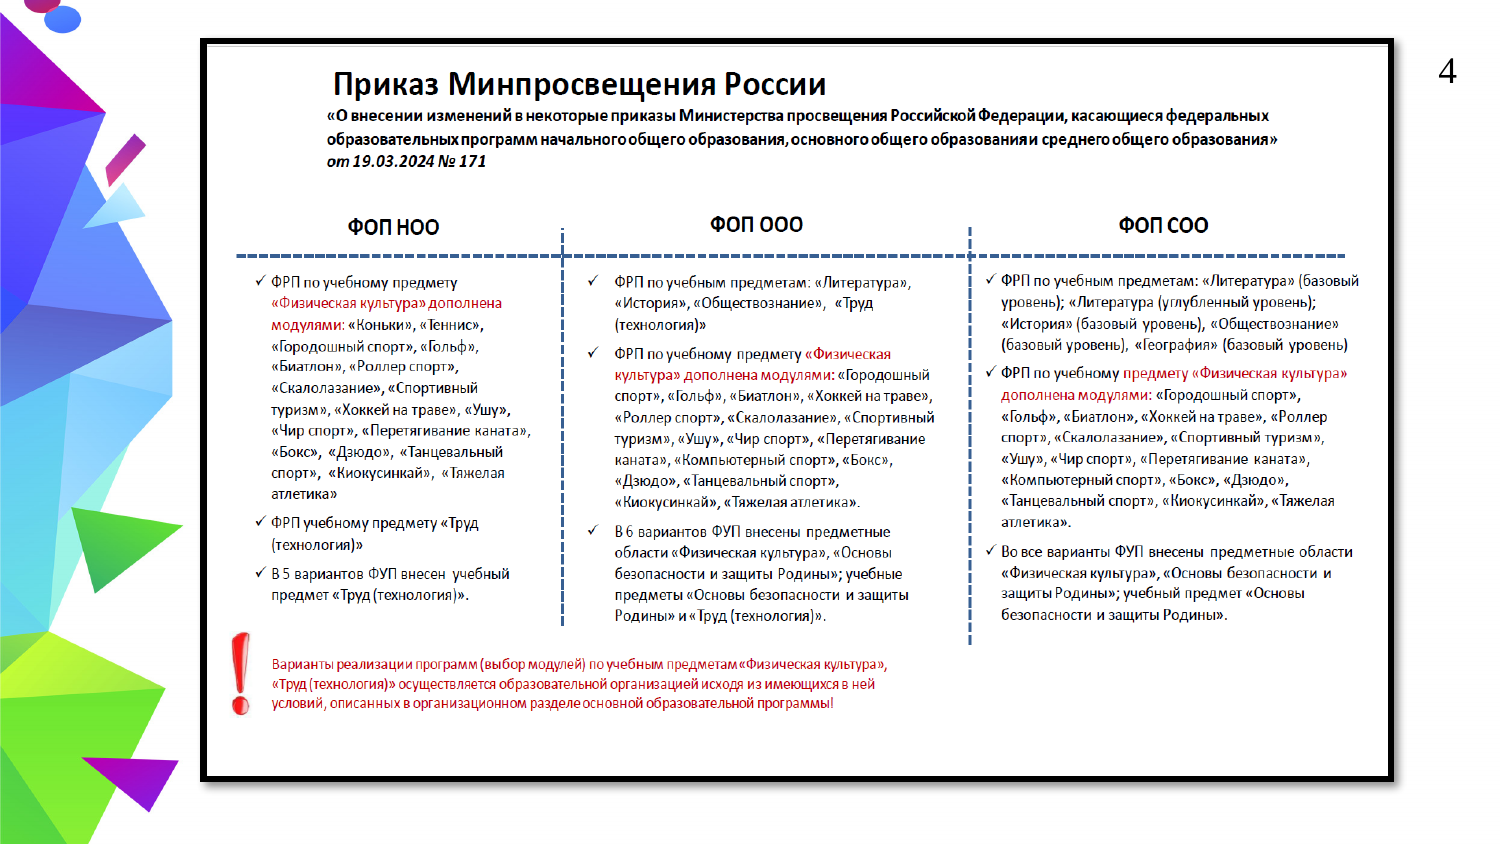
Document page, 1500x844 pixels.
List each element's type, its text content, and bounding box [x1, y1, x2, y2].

text_box 4 [1423, 39, 1473, 99]
picture [0, 0, 1500, 844]
